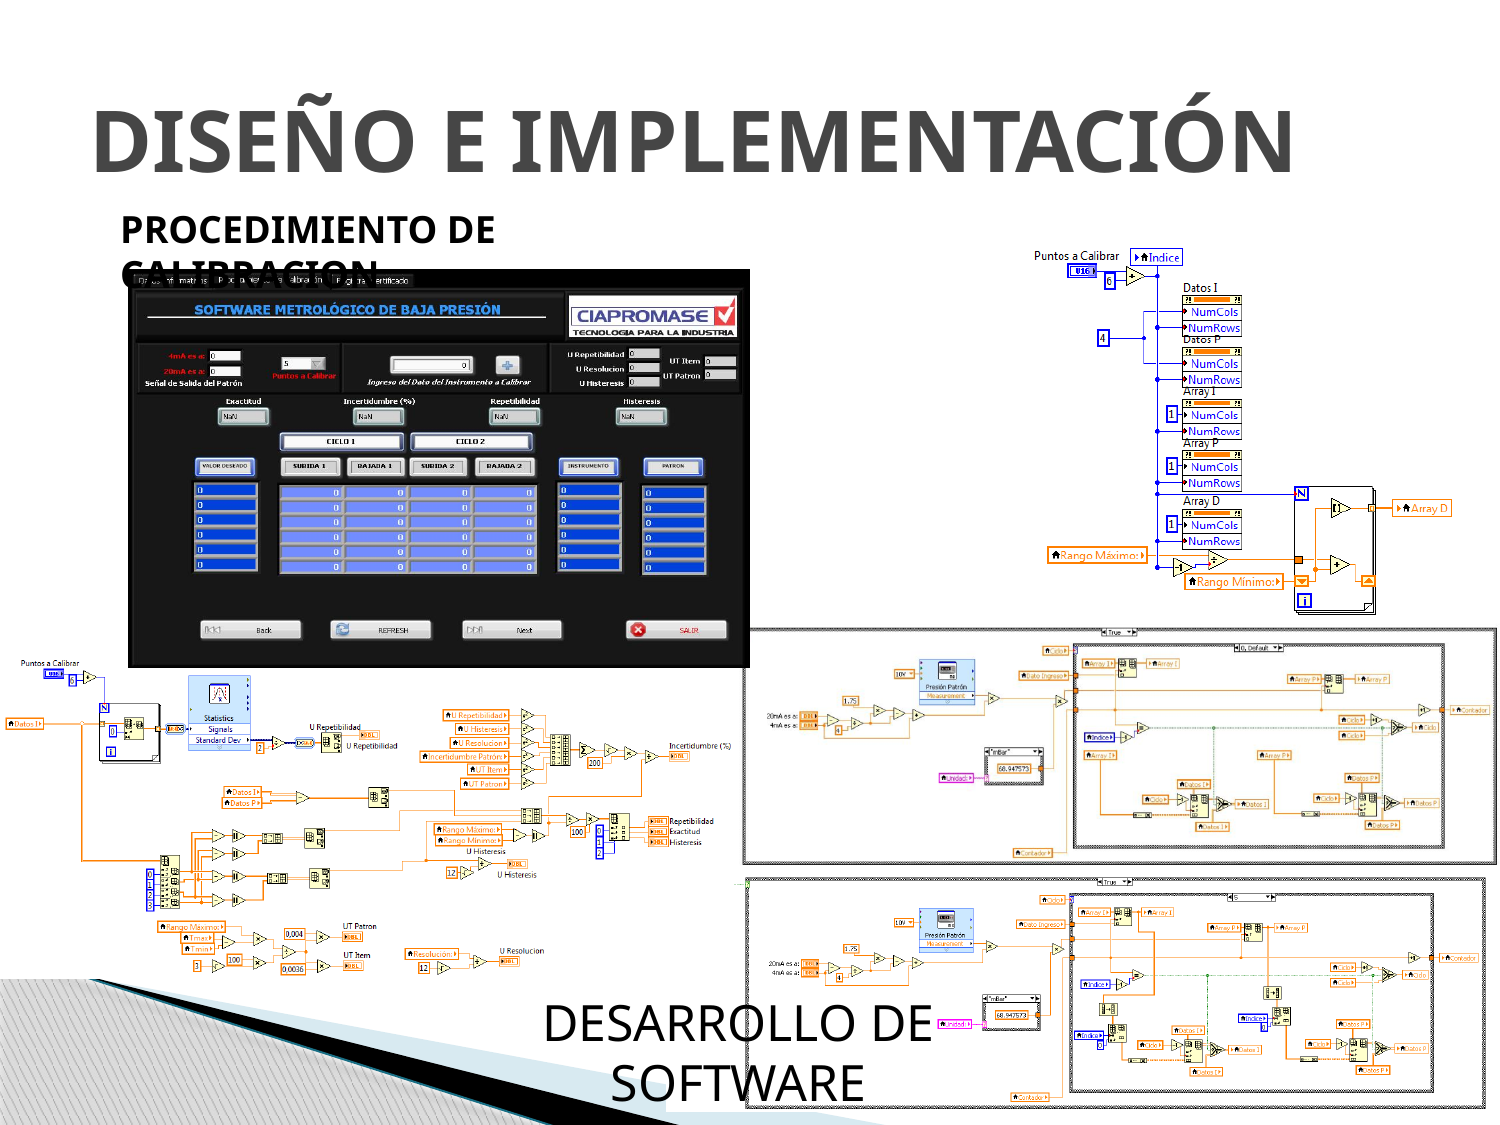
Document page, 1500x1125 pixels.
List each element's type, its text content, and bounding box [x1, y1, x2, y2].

text_box PROCEDIMIENTO DE CALIBRACION [105, 199, 774, 304]
picture [0, 245, 1500, 1113]
text_box DESARROLLO DE SOFTWARE [433, 990, 662, 1120]
title DISEÑO E IMPLEMENTACIÓN [75, 45, 1425, 233]
